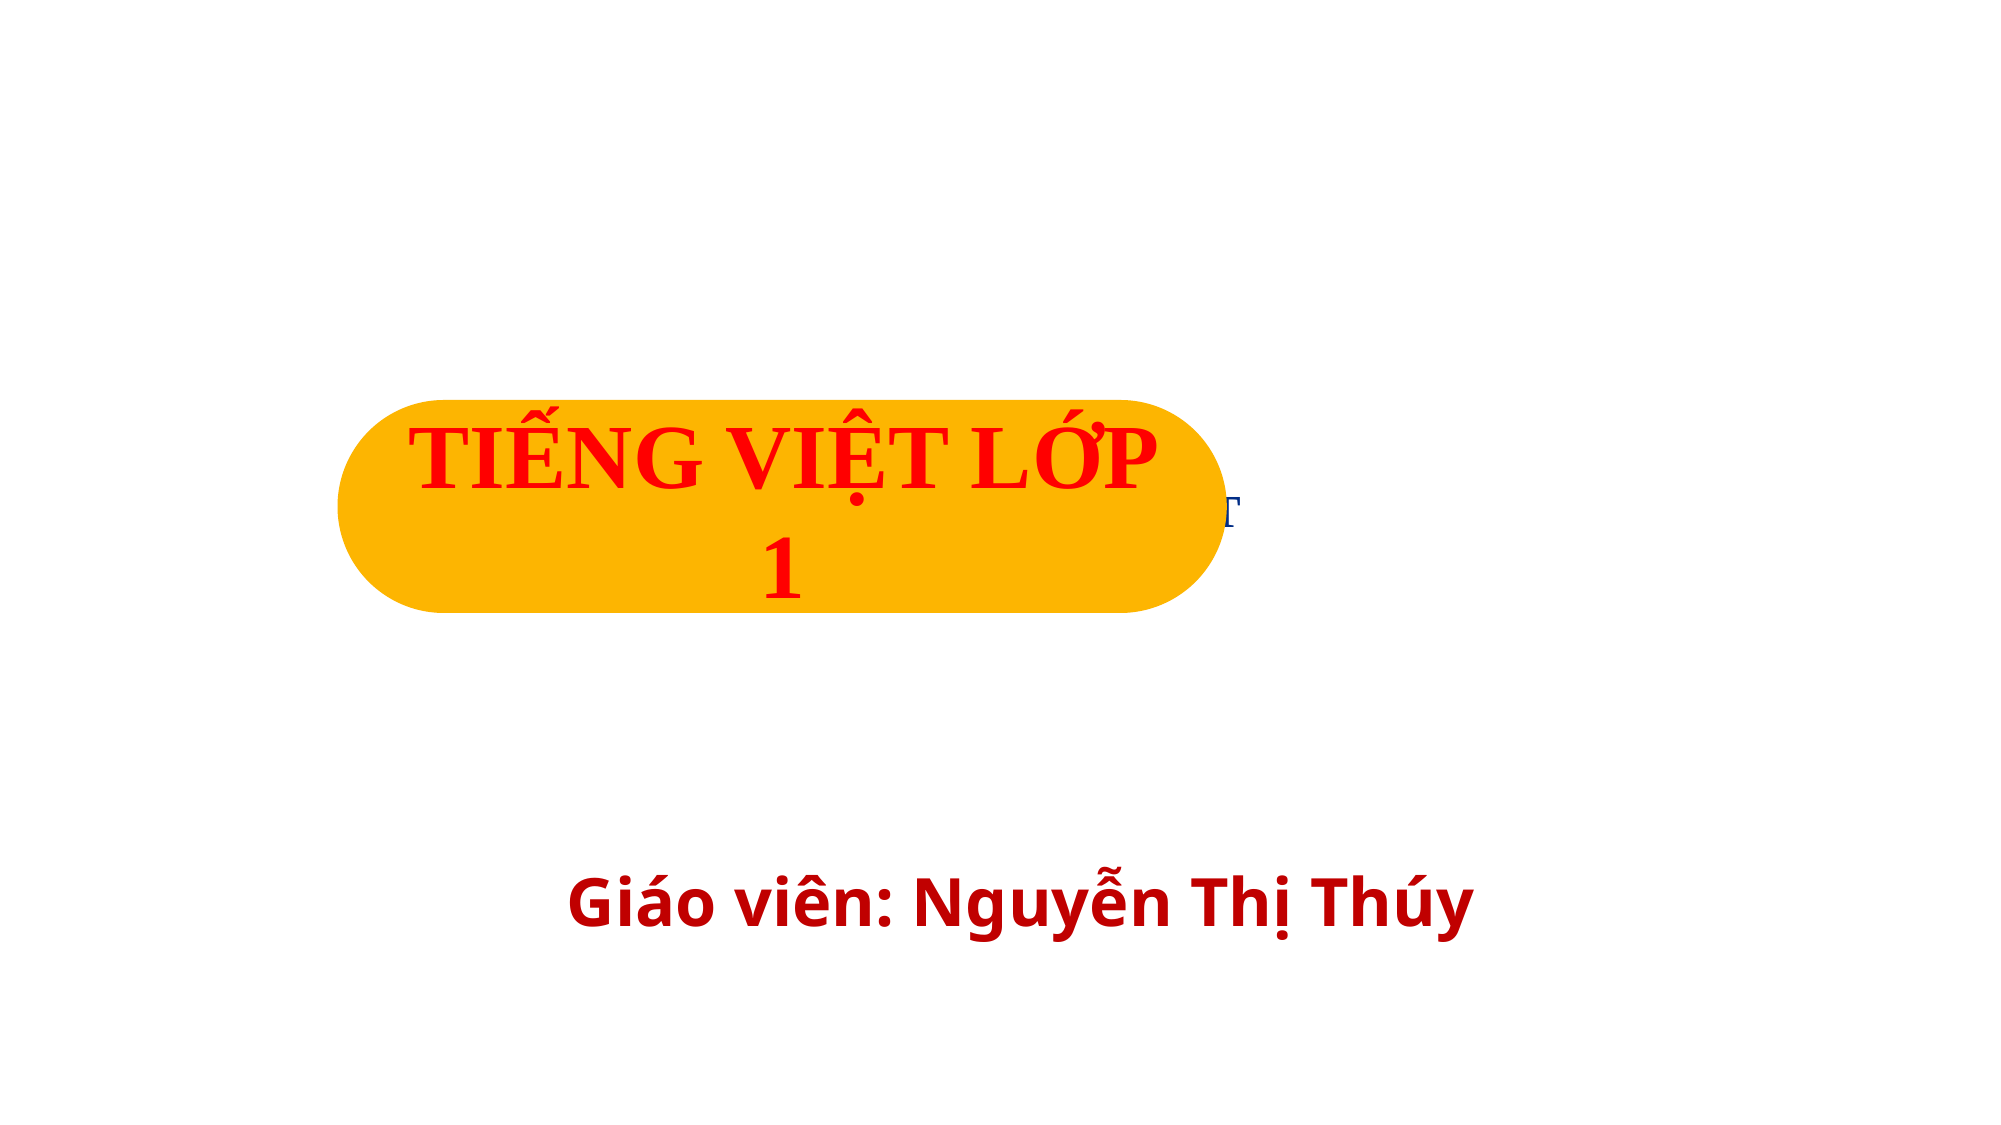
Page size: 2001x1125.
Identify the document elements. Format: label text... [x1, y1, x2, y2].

text_box TIẾNG VIỆT LỚP 1 [335, 397, 1229, 616]
text_box Giáo viên: Nguyễn Thị Thúy [546, 849, 1495, 950]
title CHÀO MỪNG CÁC EM ĐẾN VỚI TIẾT [137, 252, 1525, 601]
